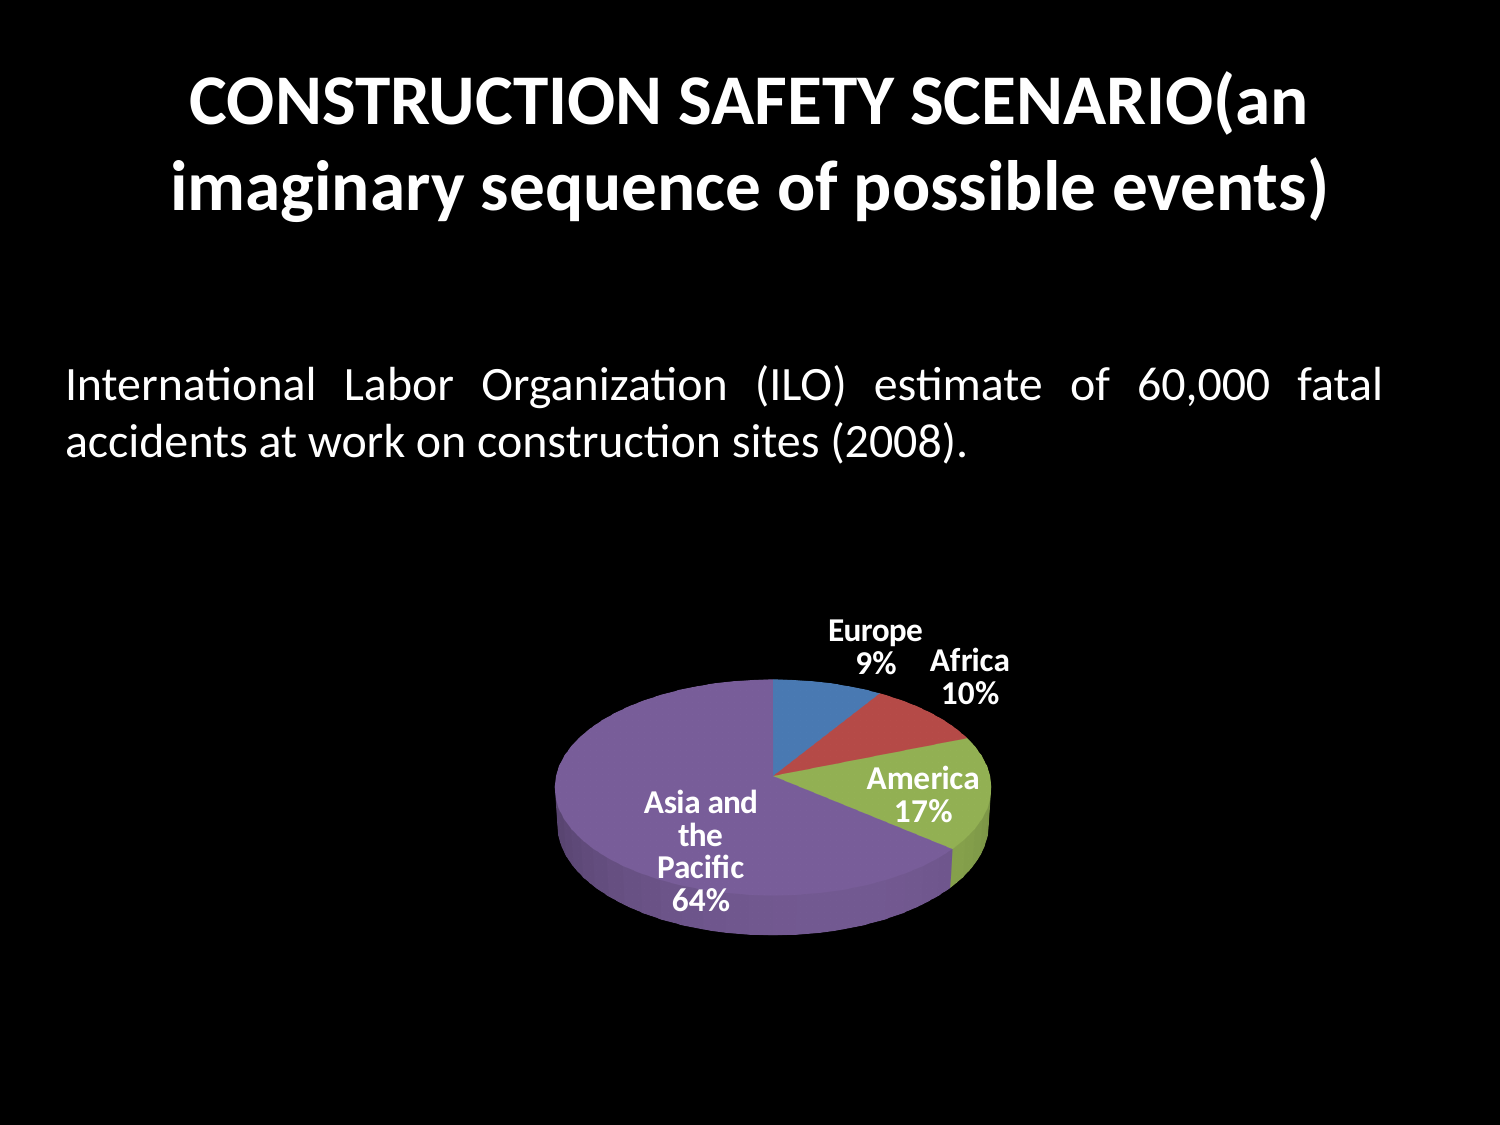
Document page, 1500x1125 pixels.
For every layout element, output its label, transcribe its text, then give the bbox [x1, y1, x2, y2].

title CONSTRUCTION SAFETY SCENARIO(an imaginary sequence of possible events) [75, 45, 1425, 233]
text_box International Labor Organization (ILO) estimate of 60,000 fatal accidents at work on construction sites (2008). [49, 287, 1400, 475]
chart [374, 574, 1126, 1026]
